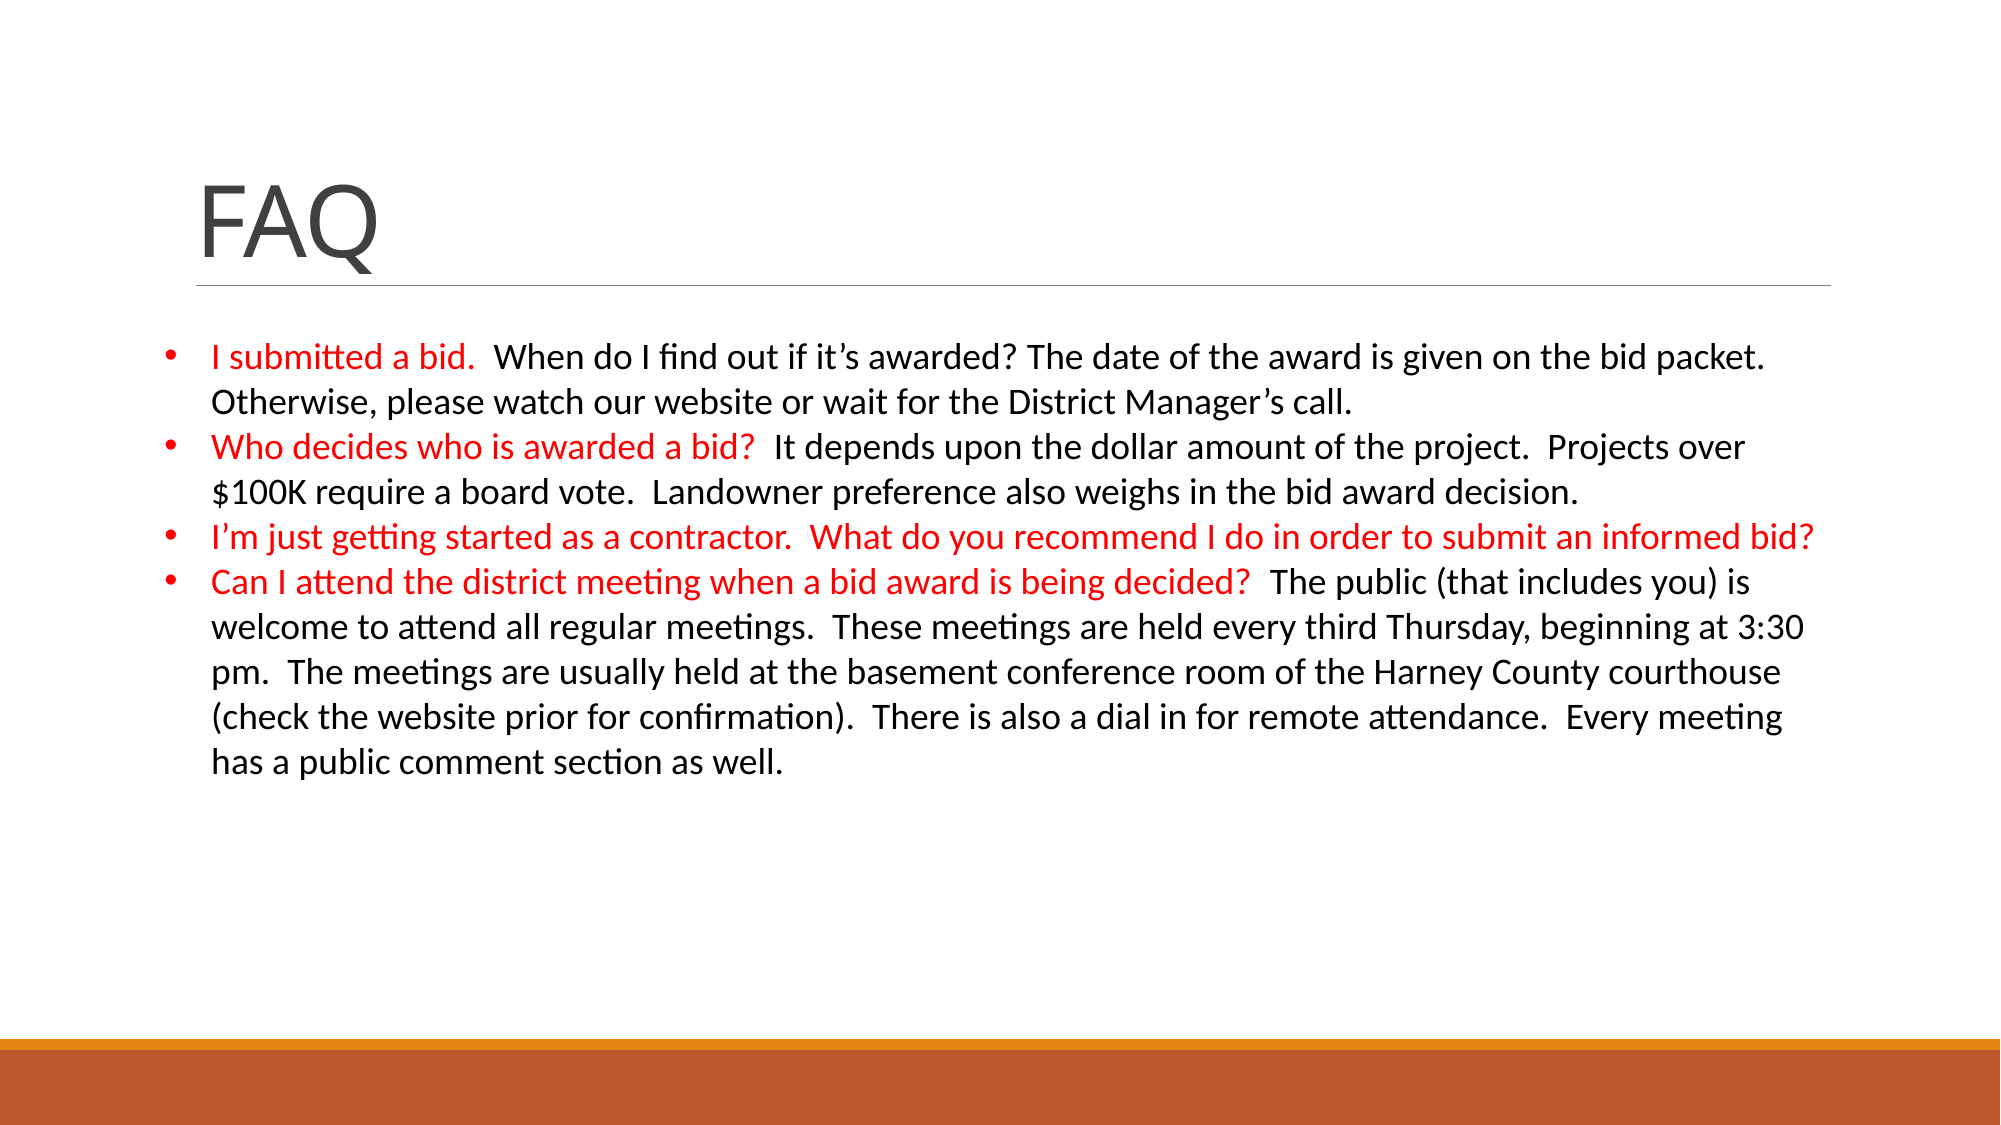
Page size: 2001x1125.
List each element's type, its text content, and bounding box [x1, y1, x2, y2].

text_box I submitted a bid. When do I find out if it’s awarded? The date of the award is given on the bid packet. Otherwise, please watch our website or wait for the District Manager’s call. Who decides who is awarded a bid? It depends upon the dollar amount of the project. Projects over $100K require a board vote. Landowner preference also weighs in the bid award decision. I’m just getting started as a contractor. What do you recommend I do in order to submit an informed bid? Can I attend the district meeting when a bid award is being decided? The public (that includes you) is welcome to attend all regular meetings. These meetings are held every third Thursday, beginning at 3:30 pm. The meetings are usually held at the basement conference room of the Harney County courthouse (check the website prior for confirmation). There is also a dial in for remote attendance. Every meeting has a public comment section as well. [149, 324, 1861, 835]
title FAQ [180, 47, 1830, 285]
